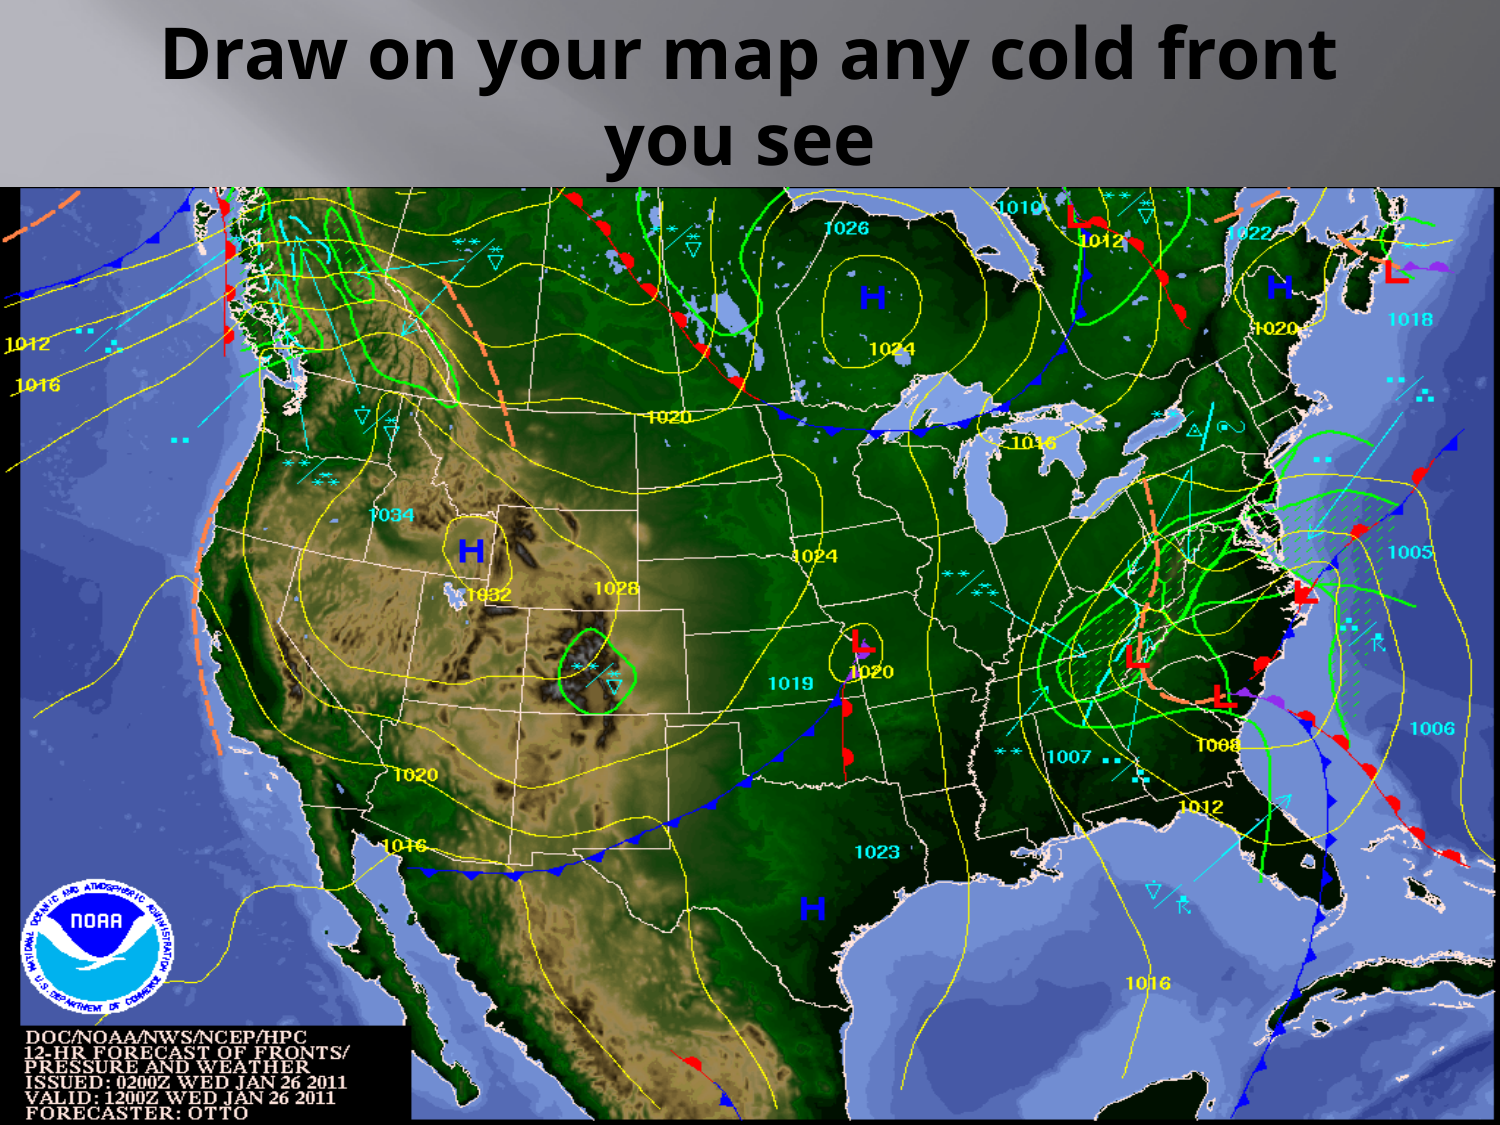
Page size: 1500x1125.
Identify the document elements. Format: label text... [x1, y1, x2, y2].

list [0, 187, 1500, 1125]
title Draw on your map any cold front you see [75, 0, 1425, 187]
